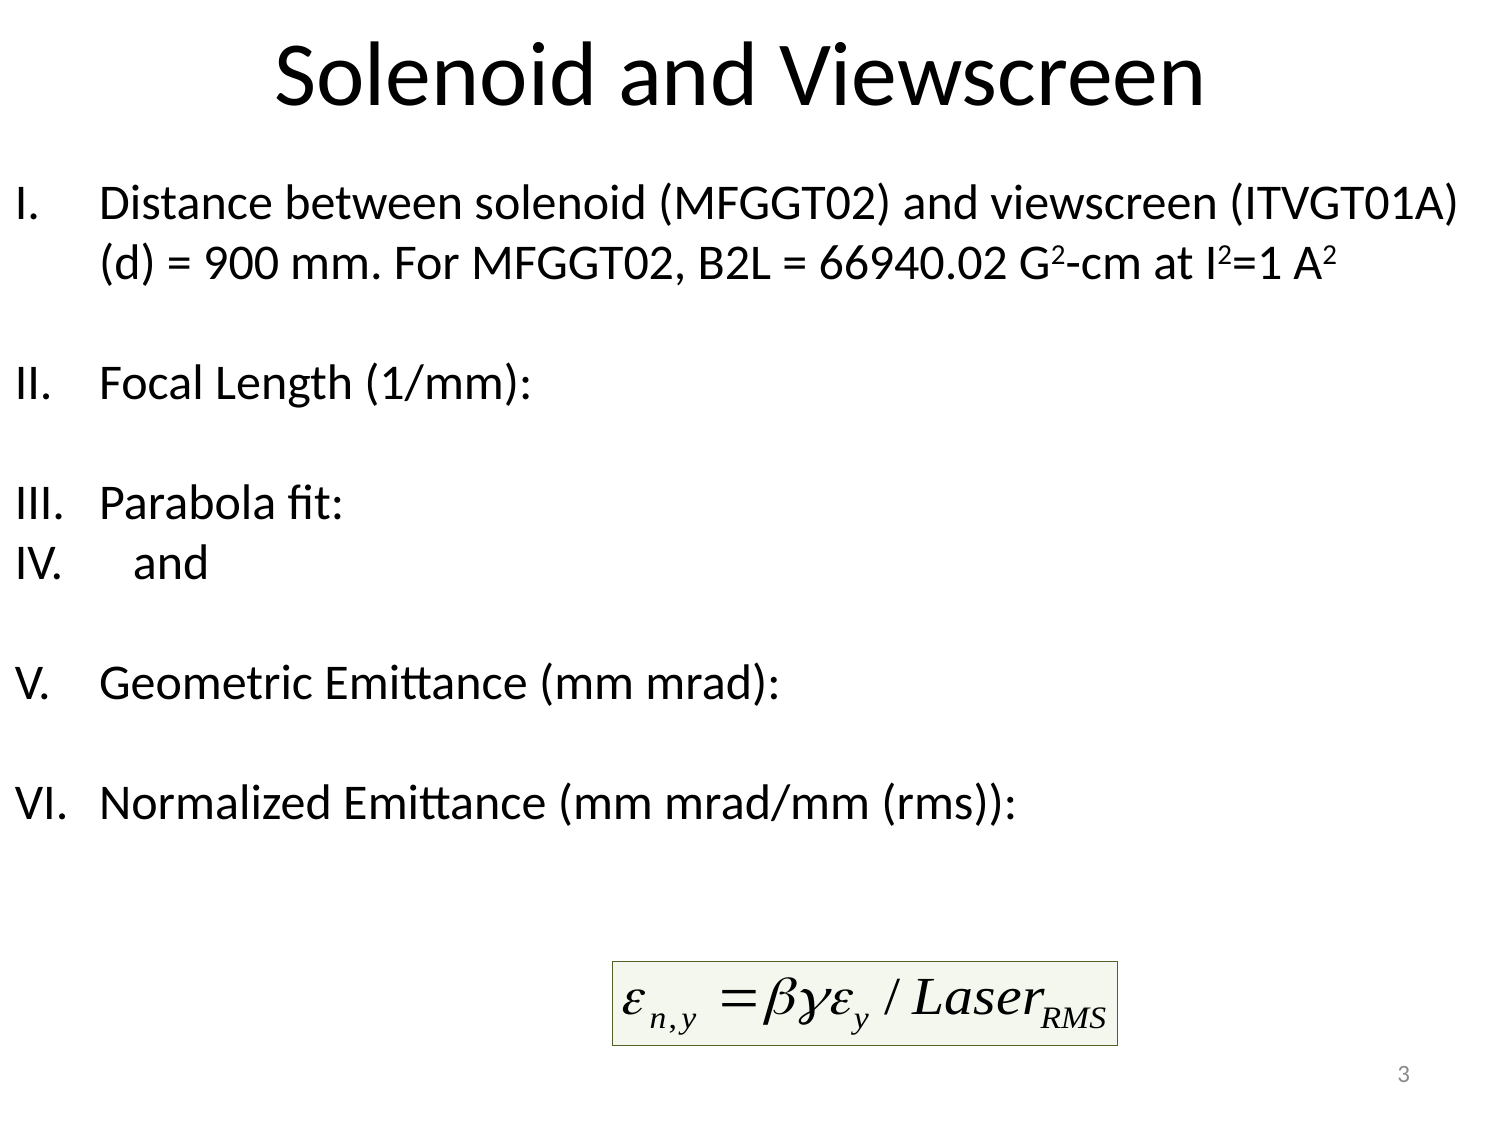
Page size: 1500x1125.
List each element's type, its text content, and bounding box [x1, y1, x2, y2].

slide_number 3 [1074, 1042, 1425, 1103]
title Solenoid and Viewscreen [66, 0, 1417, 138]
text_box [612, 961, 1118, 1047]
